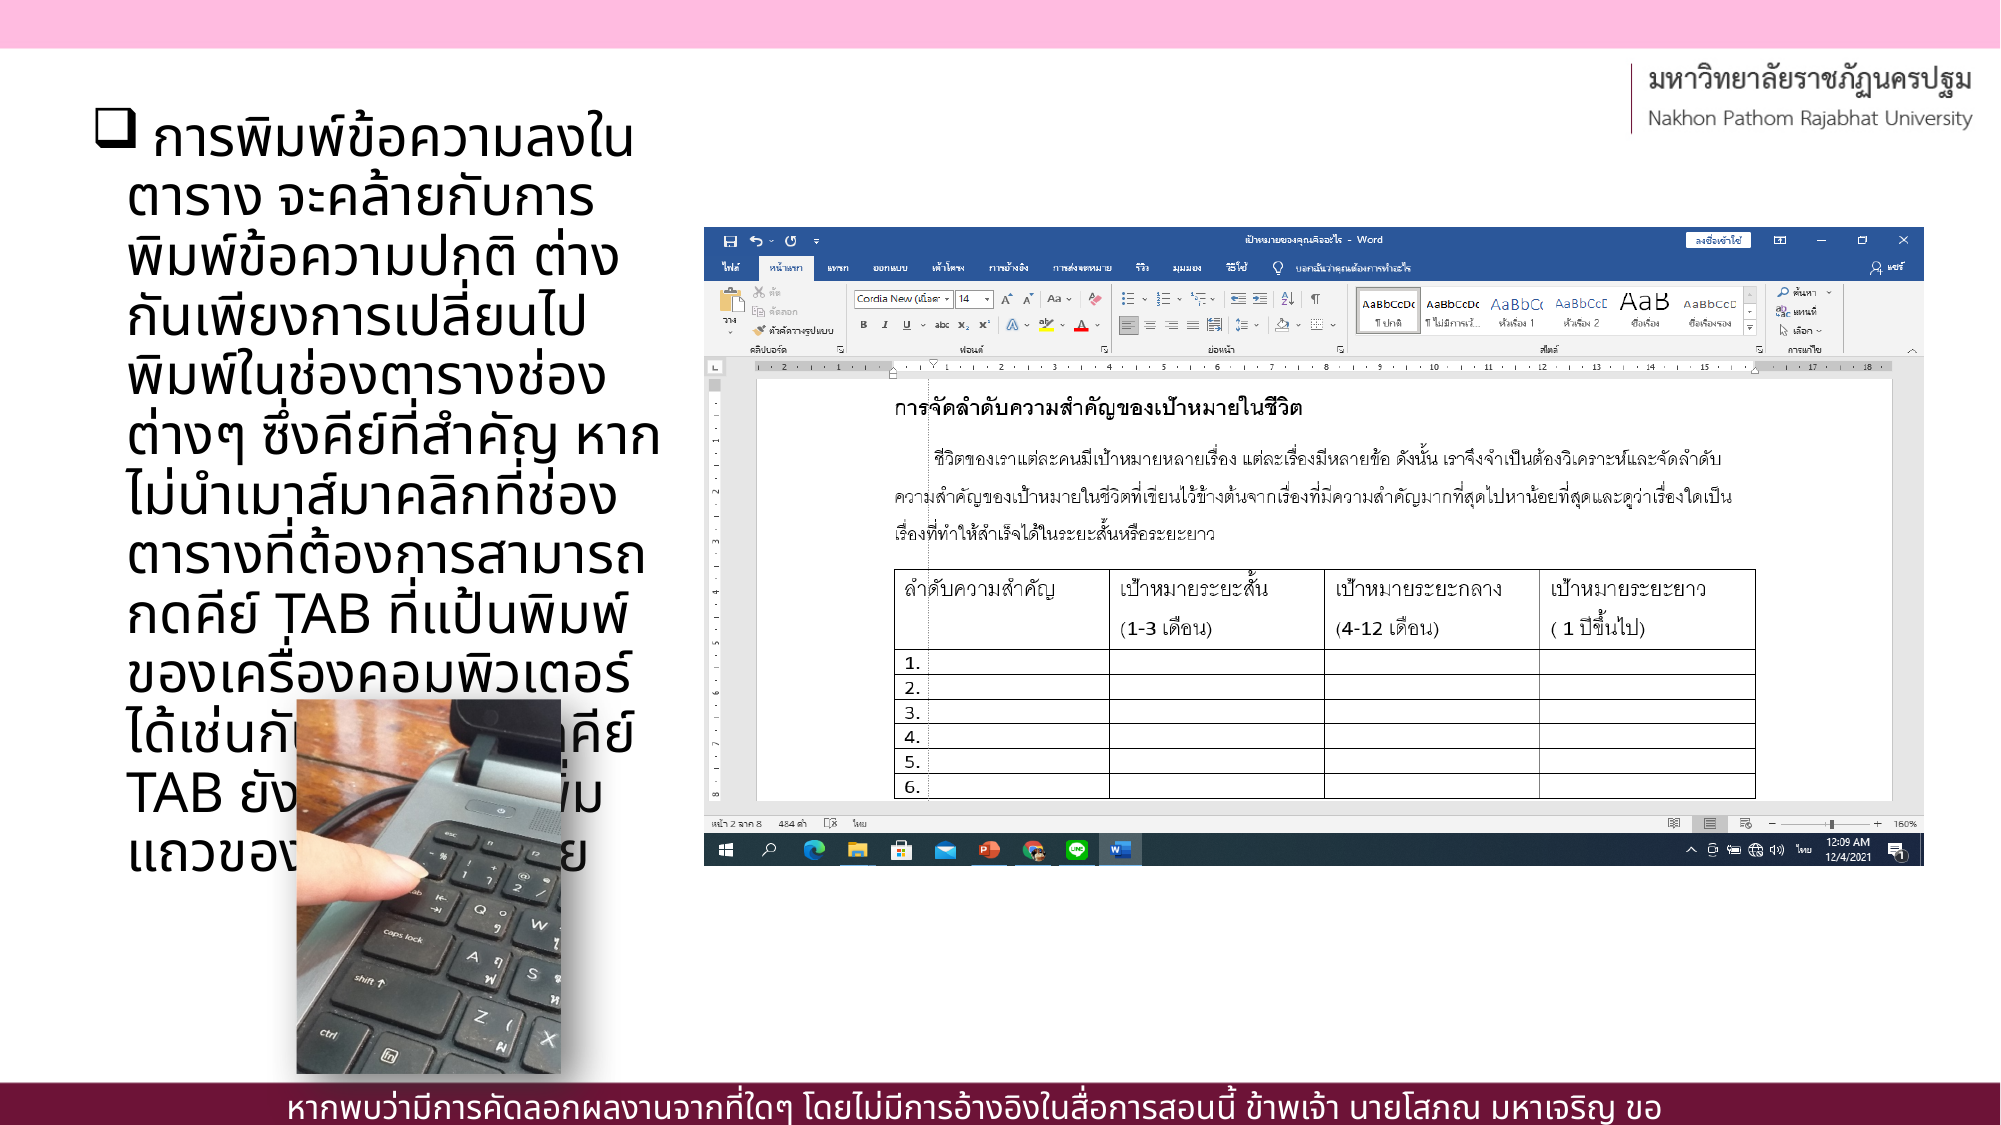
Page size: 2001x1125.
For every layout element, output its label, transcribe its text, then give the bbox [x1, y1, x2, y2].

picture [0, 0, 2001, 1125]
text_box หากพบว่ามีการคัดลอกผลงานจากที่ใดๆ โดยไม่มีการอ้างอิงในสื่อการสอนนี้ ข้าพเจ้า นายโสภณ มหาเจริญ ขอเป็นผู้รับผิดชอบแต่เพียงผู้เดียว [271, 1079, 1729, 1125]
text_box การพิมพ์ข้อความลงในตาราง จะคล้ายกับการพิมพ์ข้อความปกติ ต่างกันเพียงการเปลี่ยนไปพิมพ์ในช่องตารางช่องต่างๆ ซึ่งคีย์ที่สำคัญ หากไม่นำเมาส์มาคลิกที่ช่องตารางที่ต้องการสามารถกดคีย์ TAB ที่แป้นพิมพ์ของเครื่องคอมพิวเตอร์ได้เช่นกัน และการกดคีย์ TAB ยังสามารถใช้เพิ่มแถวของตารางได้ด้วย [76, 100, 680, 907]
